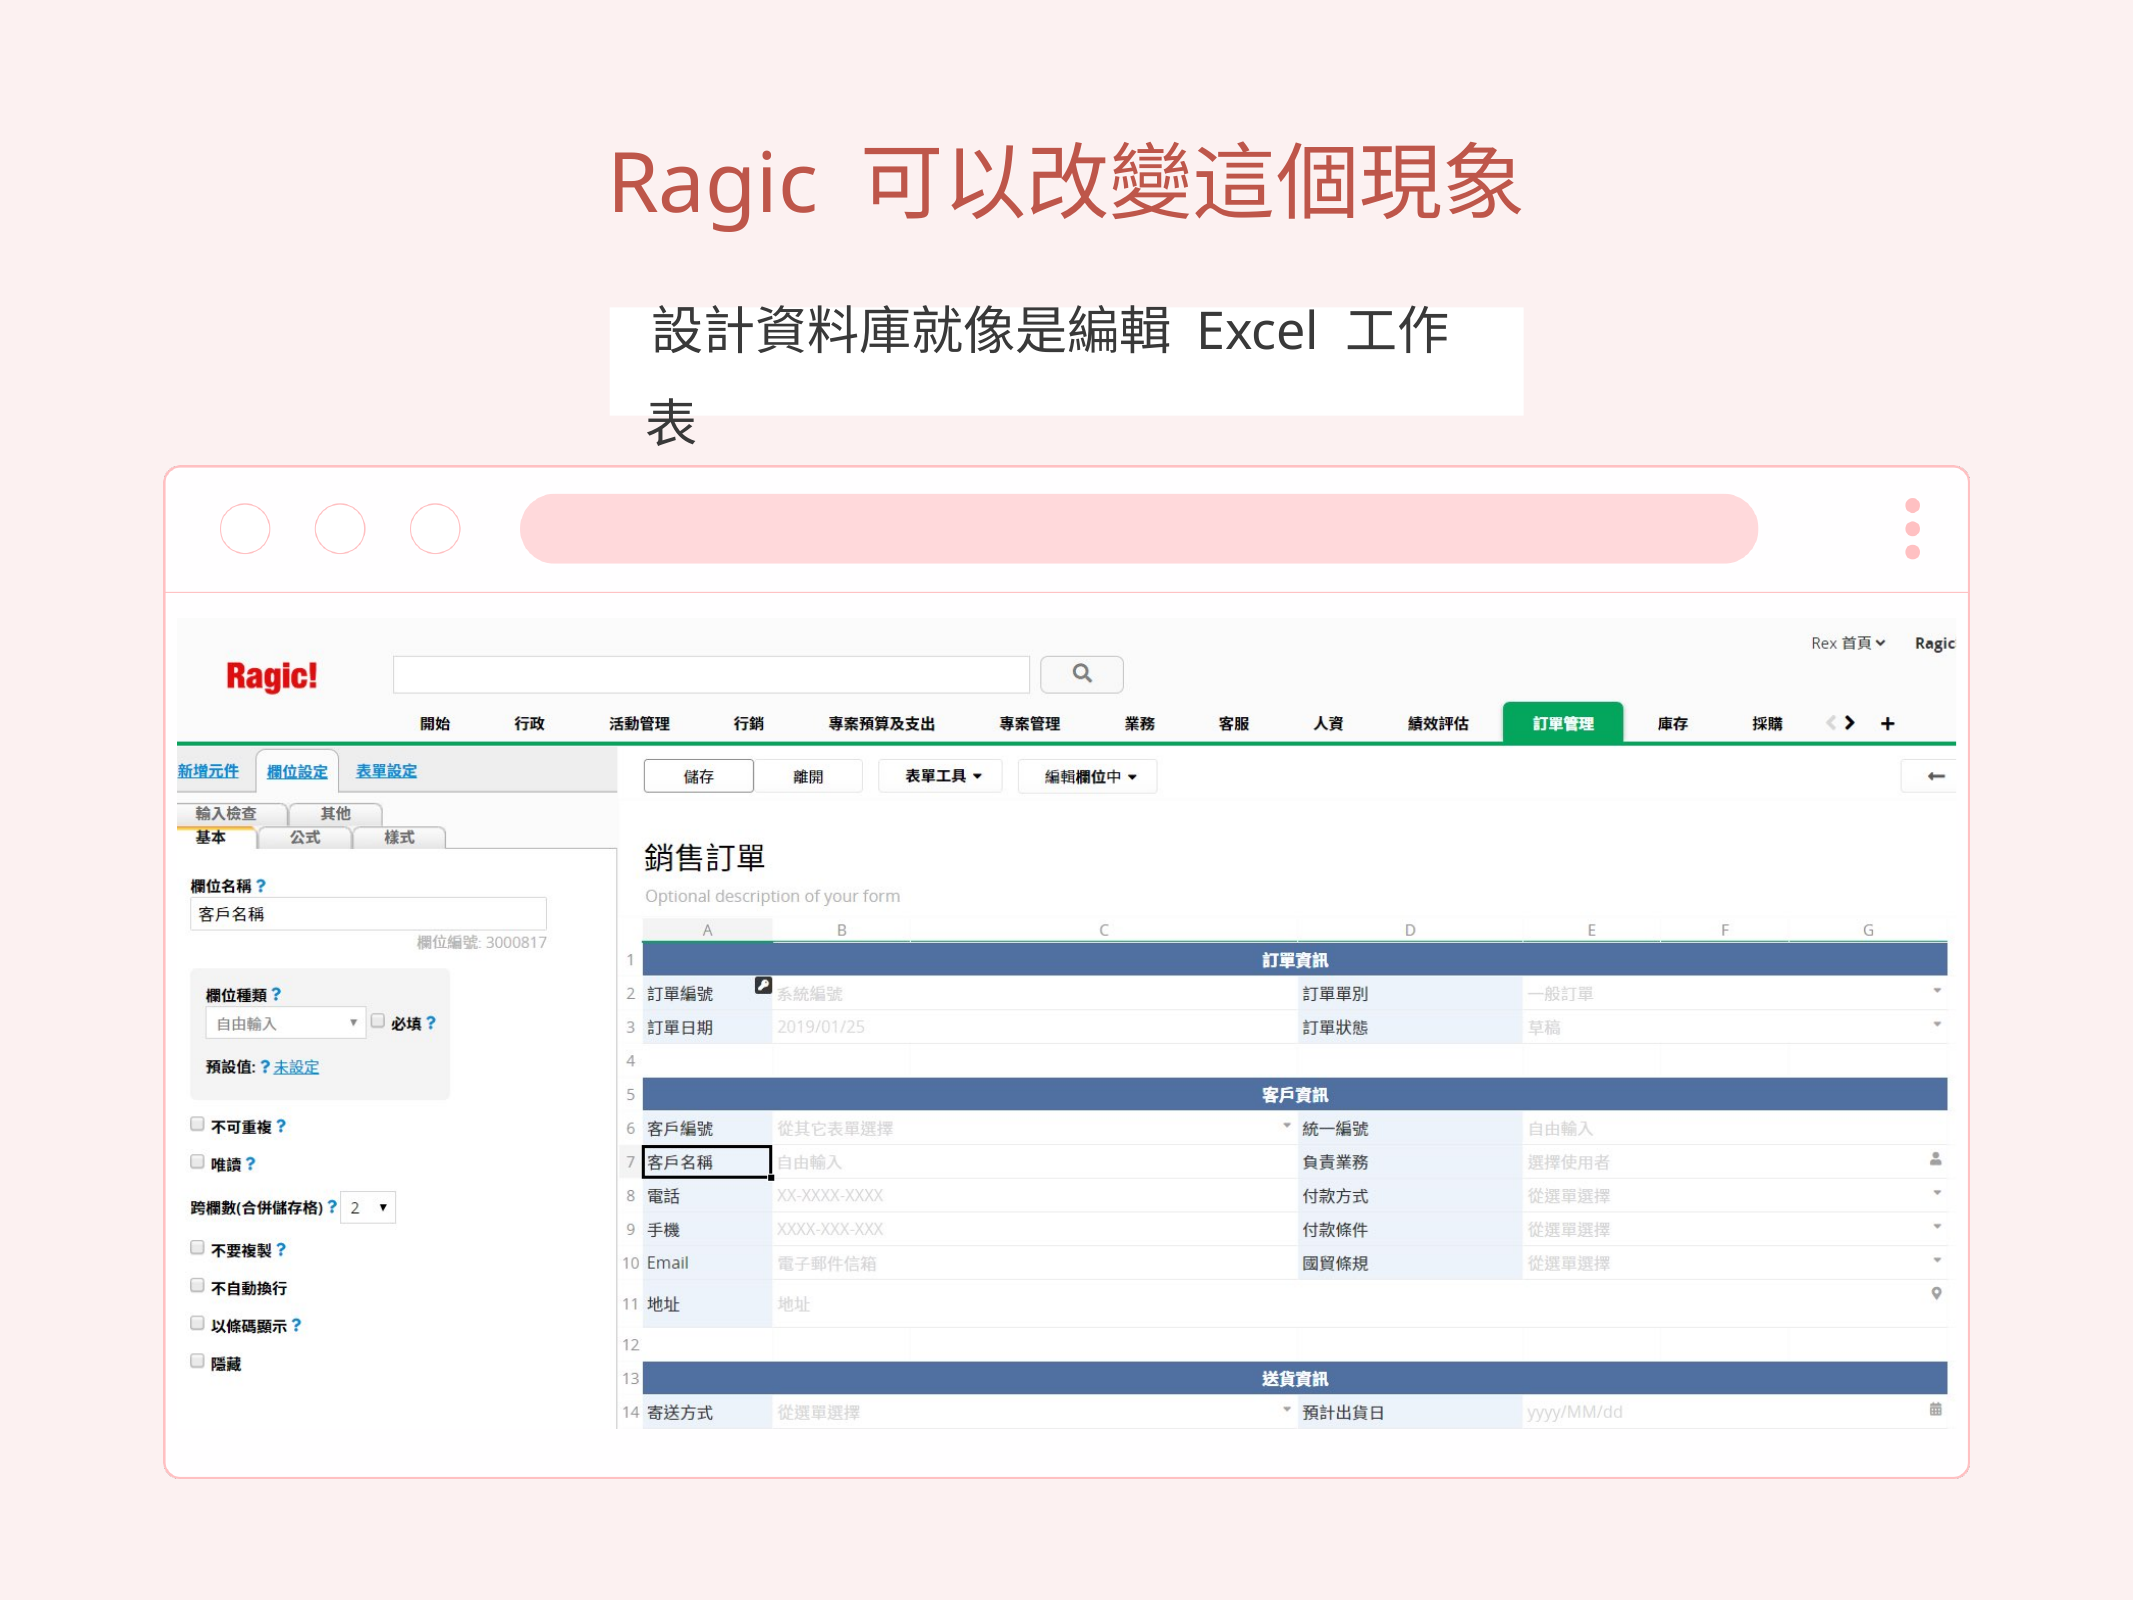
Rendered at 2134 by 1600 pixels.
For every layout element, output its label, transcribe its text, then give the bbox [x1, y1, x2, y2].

picture [163, 465, 1970, 1479]
text_box [609, 307, 1524, 416]
text_box Ragic 可以改變這個現象 [436, 121, 1697, 237]
text_box 設計資料庫就像是編輯 Excel 工作表 [637, 304, 1504, 415]
